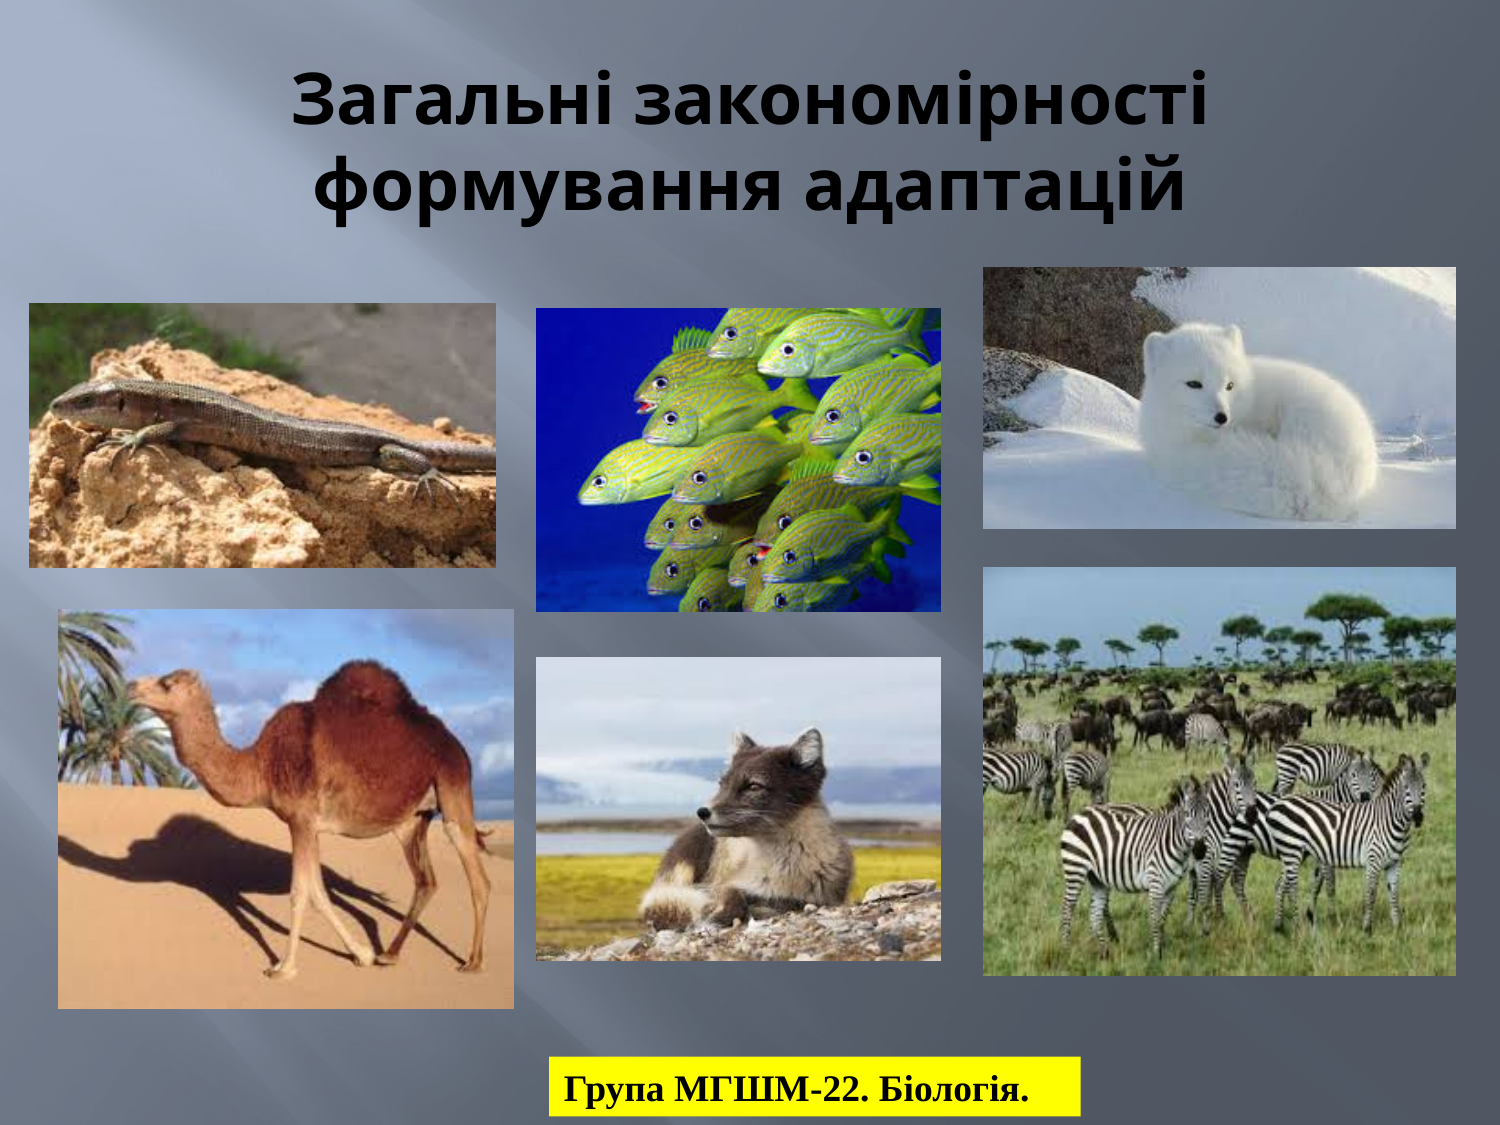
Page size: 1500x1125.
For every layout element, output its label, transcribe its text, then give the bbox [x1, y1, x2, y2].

picture [983, 266, 1456, 529]
picture [983, 567, 1456, 977]
title Загальні закономірності формування адаптацій [75, 45, 1425, 233]
picture [535, 657, 942, 961]
picture [58, 609, 515, 1009]
picture [29, 303, 496, 568]
picture [535, 307, 942, 612]
text_box Група МГШМ-22. Біологія. [549, 1056, 1081, 1117]
